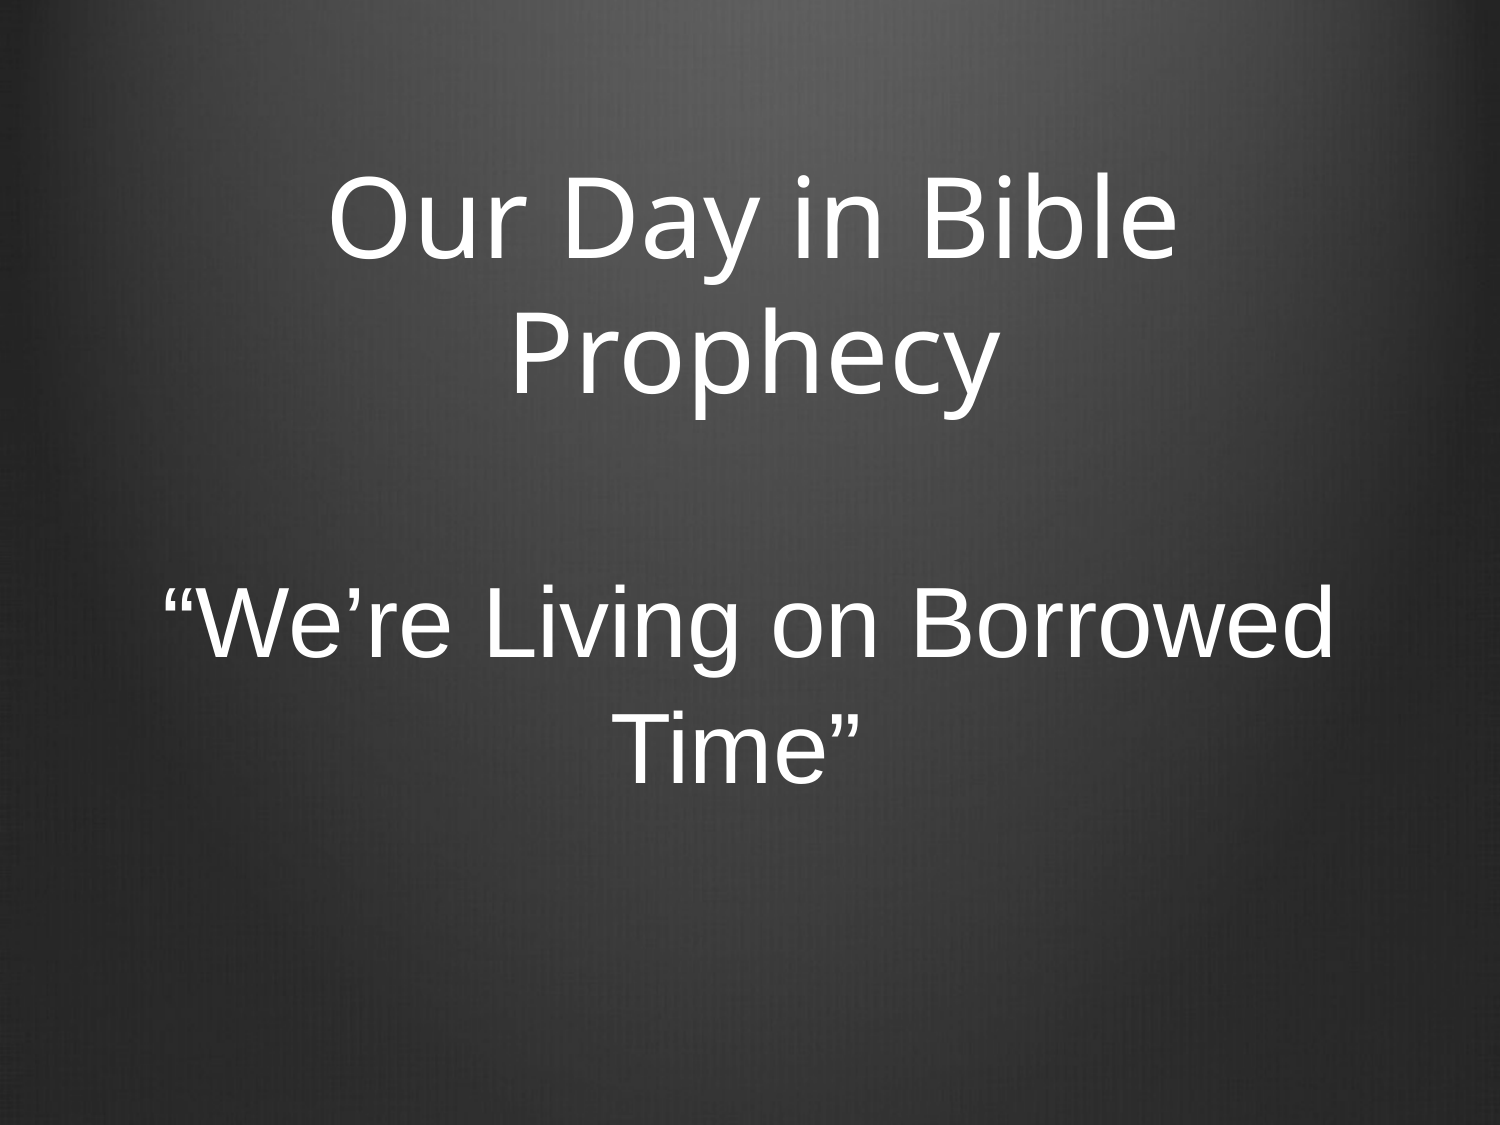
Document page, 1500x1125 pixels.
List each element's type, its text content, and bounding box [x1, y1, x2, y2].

title Our Day in Bible Prophecy [116, 125, 1392, 424]
subtitle “We’re Living on Borrowed Time” [112, 549, 1388, 913]
